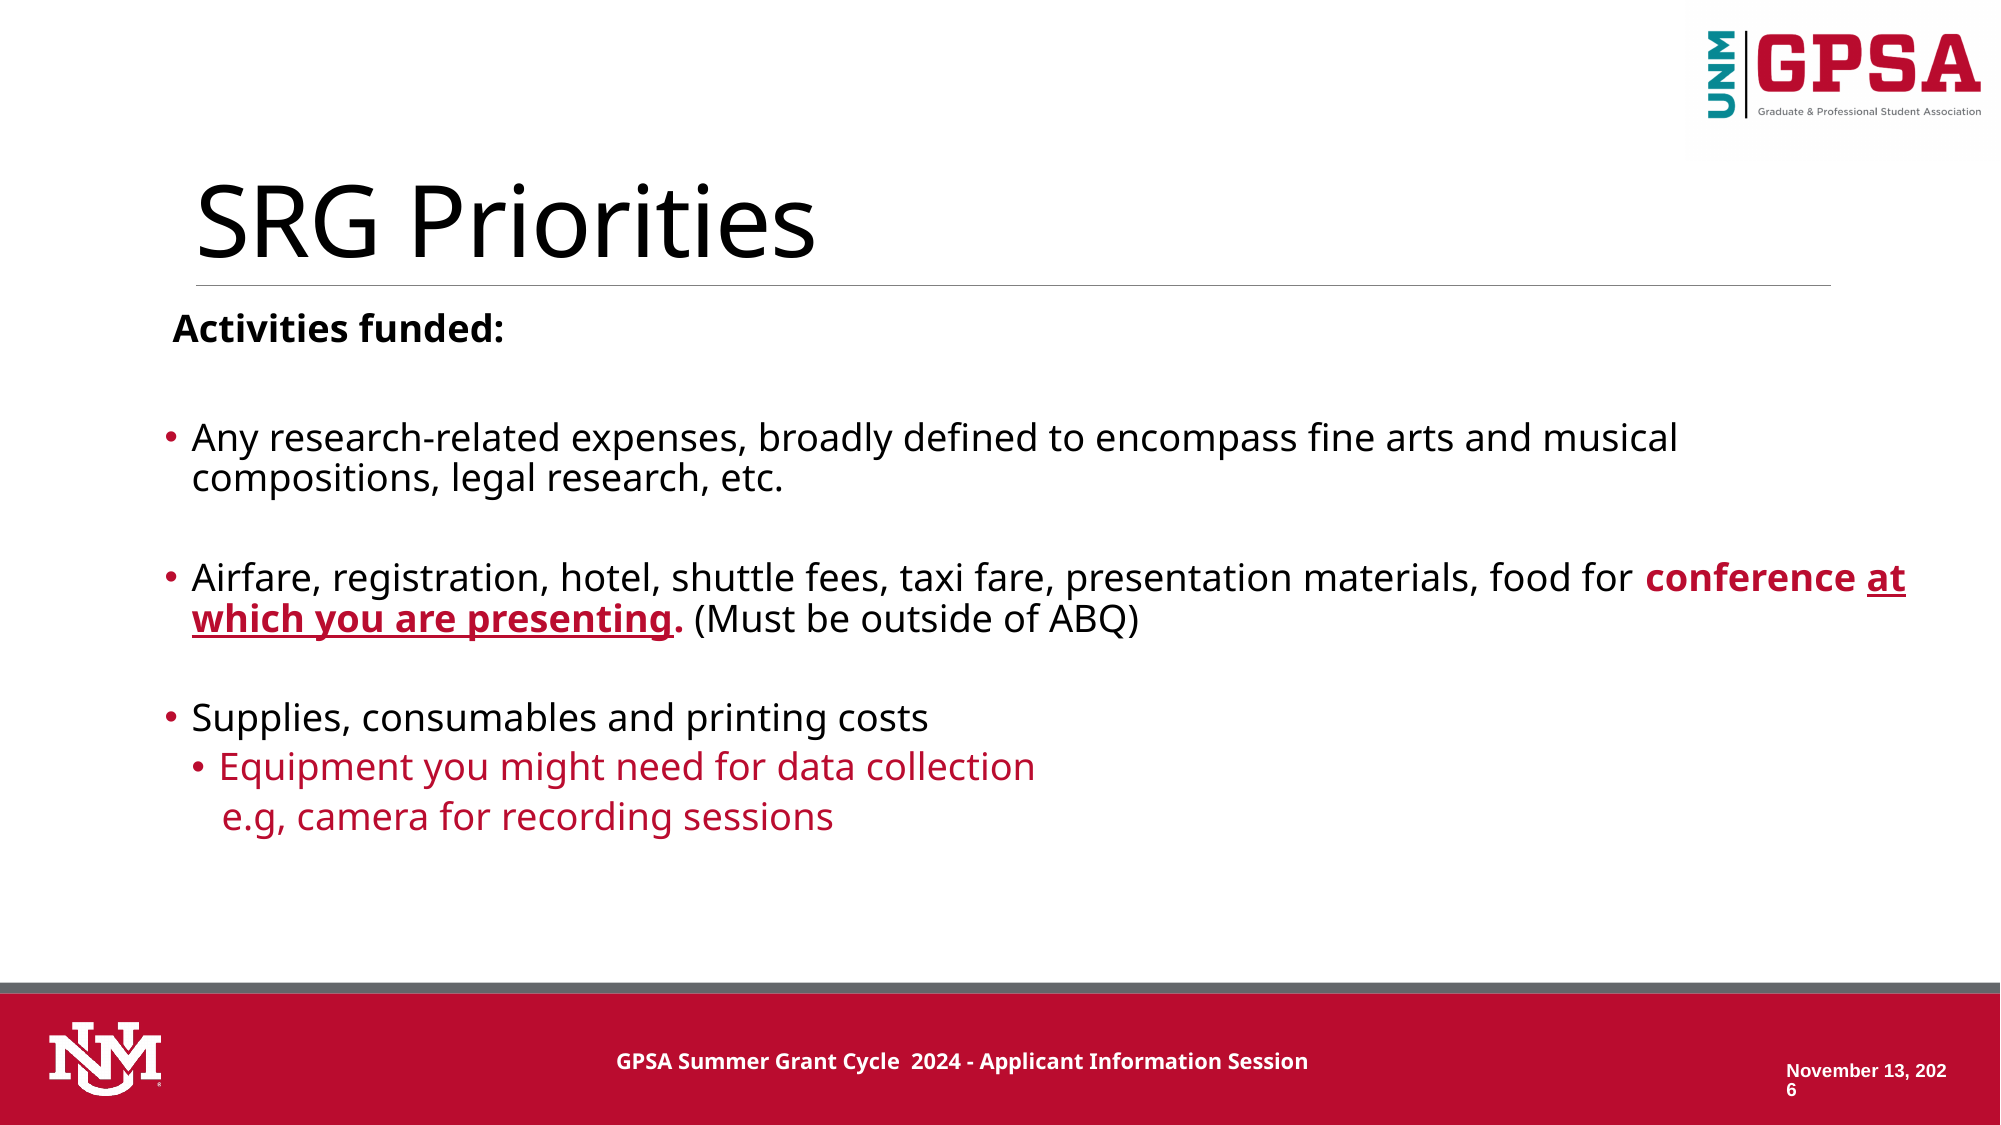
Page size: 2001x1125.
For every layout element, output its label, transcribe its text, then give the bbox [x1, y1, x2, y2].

picture [1684, 0, 2000, 161]
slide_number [1771, 1040, 1963, 1101]
title SRG Priorities [180, 47, 1830, 285]
slide_number GPSA Summer Grant Cycle 2024 - Applicant Information Session [539, 1043, 1387, 1104]
picture [49, 1022, 161, 1096]
list Activities funded: Any research-related expenses, broadly defined to encompass fine arts and musical compositions, legal research, etc. Airfare, registration, hotel, shuttle fees, taxi fare, presentation materials, food for conference at which you are presenting. (Must be outside of ABQ) Supplies, consumables and printing costs Equipment you might need for data collection e.g, camera for recording sessions [134, 302, 1910, 963]
